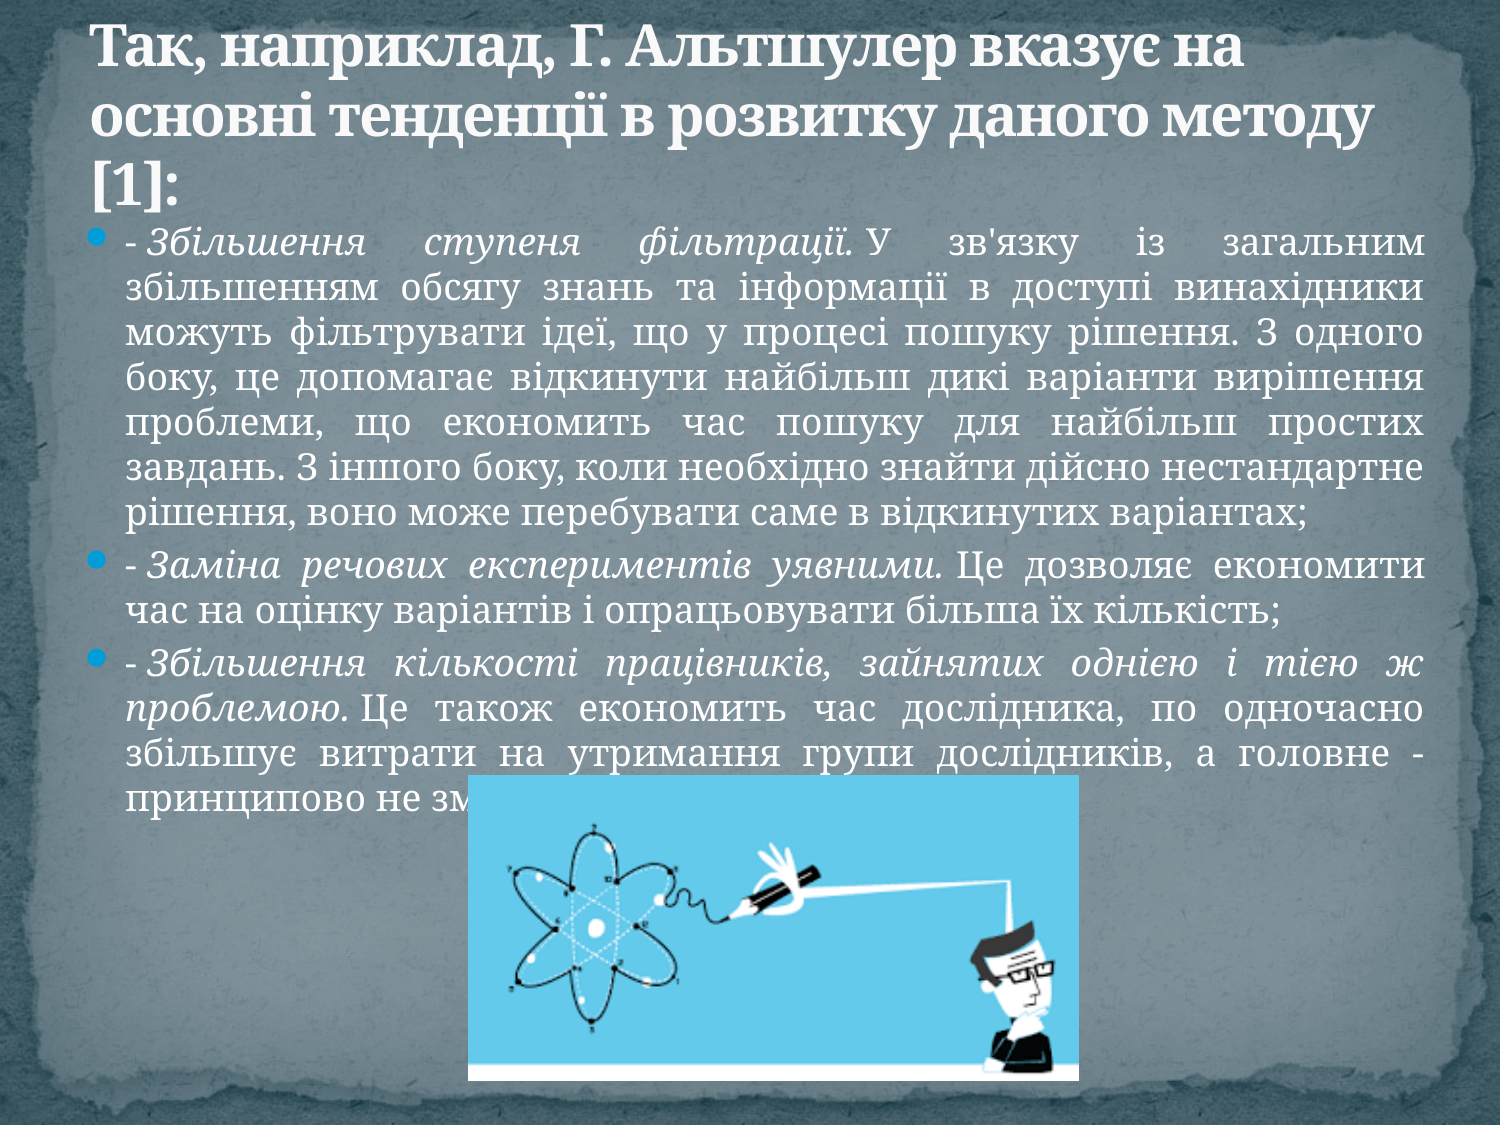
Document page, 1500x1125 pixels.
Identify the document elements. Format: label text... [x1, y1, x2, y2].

list - Збільшення ступеня фільтрації. У зв'язку із загальним збільшенням обсягу знань та інформації в доступі винахідники можуть фільтрувати ідеї, що у процесі пошуку рішення. З одного боку, це допомагає відкинути найбільш дикі варіанти вирішення проблеми, що економить час пошуку для найбільш простих завдань. З іншого боку, коли необхідно знайти дійсно нестандартне рішення, воно може перебувати саме в відкинутих варіантах; - Заміна речових експериментів уявними. Це дозволяє економити час на оцінку варіантів і опрацьовувати більша їх кількість; - Збільшення кількості працівників, зайнятих однією і тією ж проблемою. Це також економить час дослідника, по одночасно збільшує витрати на утримання групи дослідників, а головне - принципово не змінює процесу пошуку рішення. [70, 210, 1442, 868]
title Так, наприклад, Г. Альтшулер вказує на основні тенденції в розвитку даного методу [1]: [74, 24, 1425, 225]
picture [468, 775, 1079, 1081]
